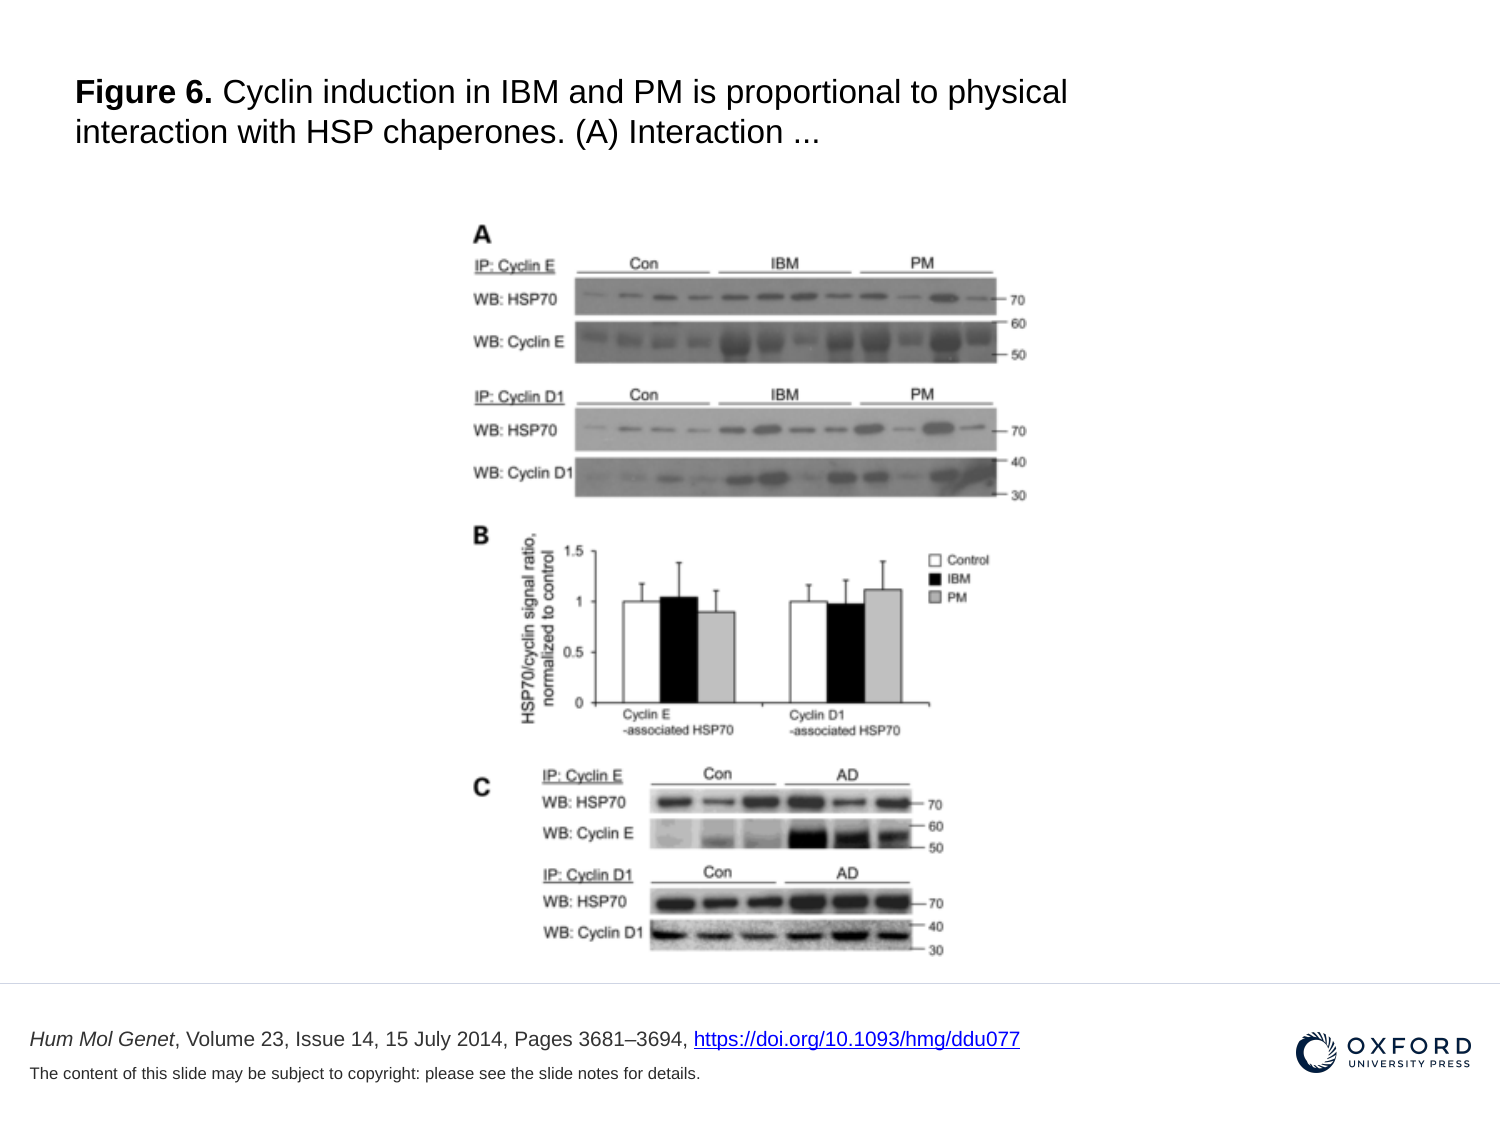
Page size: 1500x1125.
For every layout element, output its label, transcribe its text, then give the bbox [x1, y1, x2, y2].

picture [472, 224, 1027, 957]
title Figure 6. Cyclin induction in IBM and PM is proportional to physical interaction with HSP chaperones. (A) Interaction ... [75, 69, 1078, 171]
footer Hum Mol Genet, Volume 23, Issue 14, 15 July 2014, Pages 3681–3694, https://doi.org/10.1093/hmg/ddu077 The content of this slide may be subject to copyright: please see the slide notes for details. [0, 983, 1260, 1125]
picture [1296, 1032, 1471, 1073]
